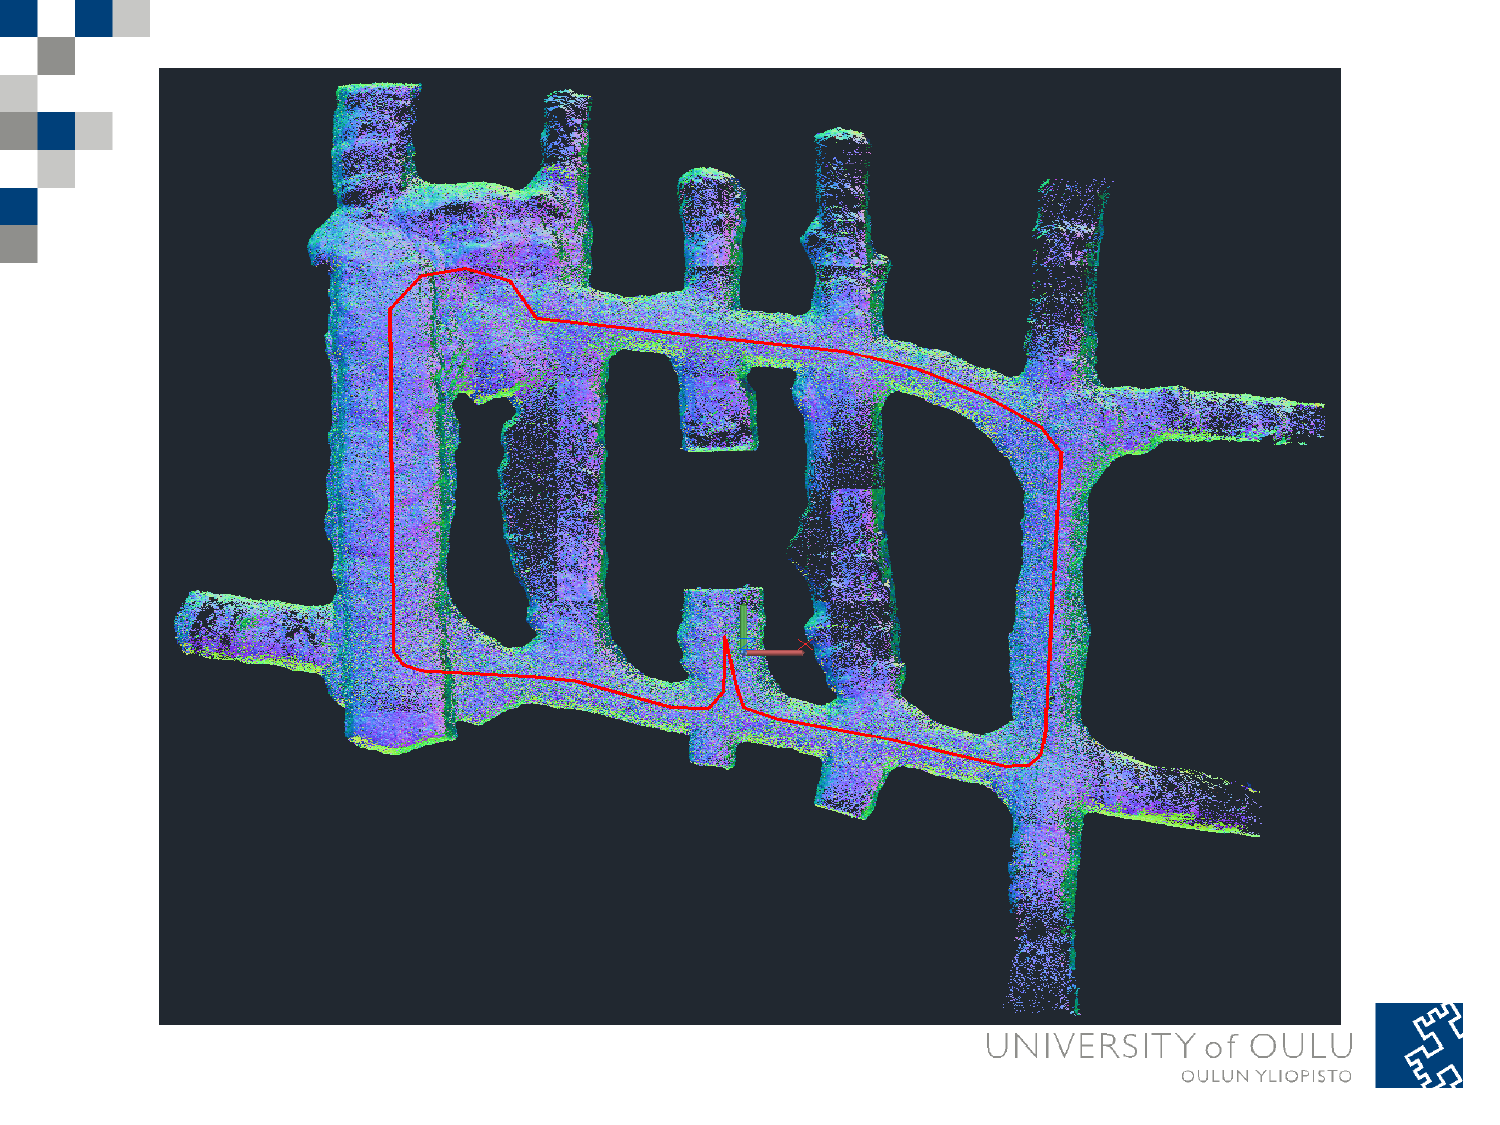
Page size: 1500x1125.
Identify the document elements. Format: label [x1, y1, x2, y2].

picture [159, 67, 1463, 1088]
picture [0, 0, 150, 263]
